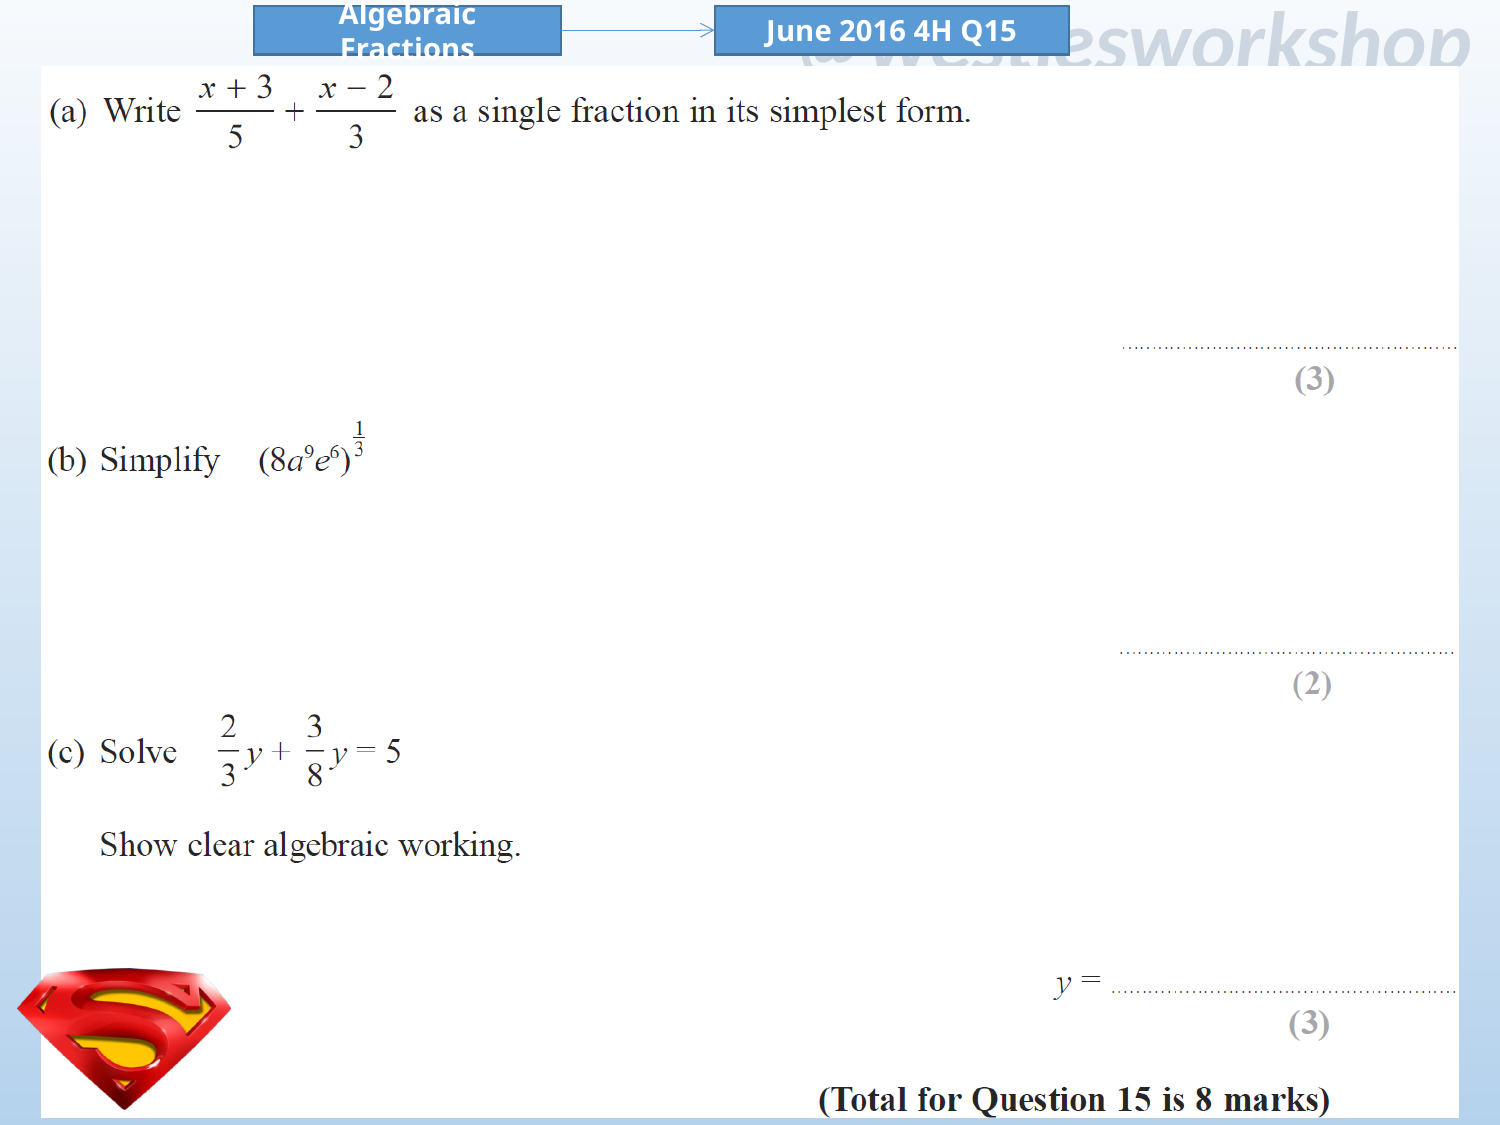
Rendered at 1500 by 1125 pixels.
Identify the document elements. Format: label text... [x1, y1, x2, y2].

text_box June 2016 4H Q15 [714, 5, 1070, 56]
picture [17, 66, 1459, 1118]
text_box Algebraic Fractions [253, 5, 562, 56]
